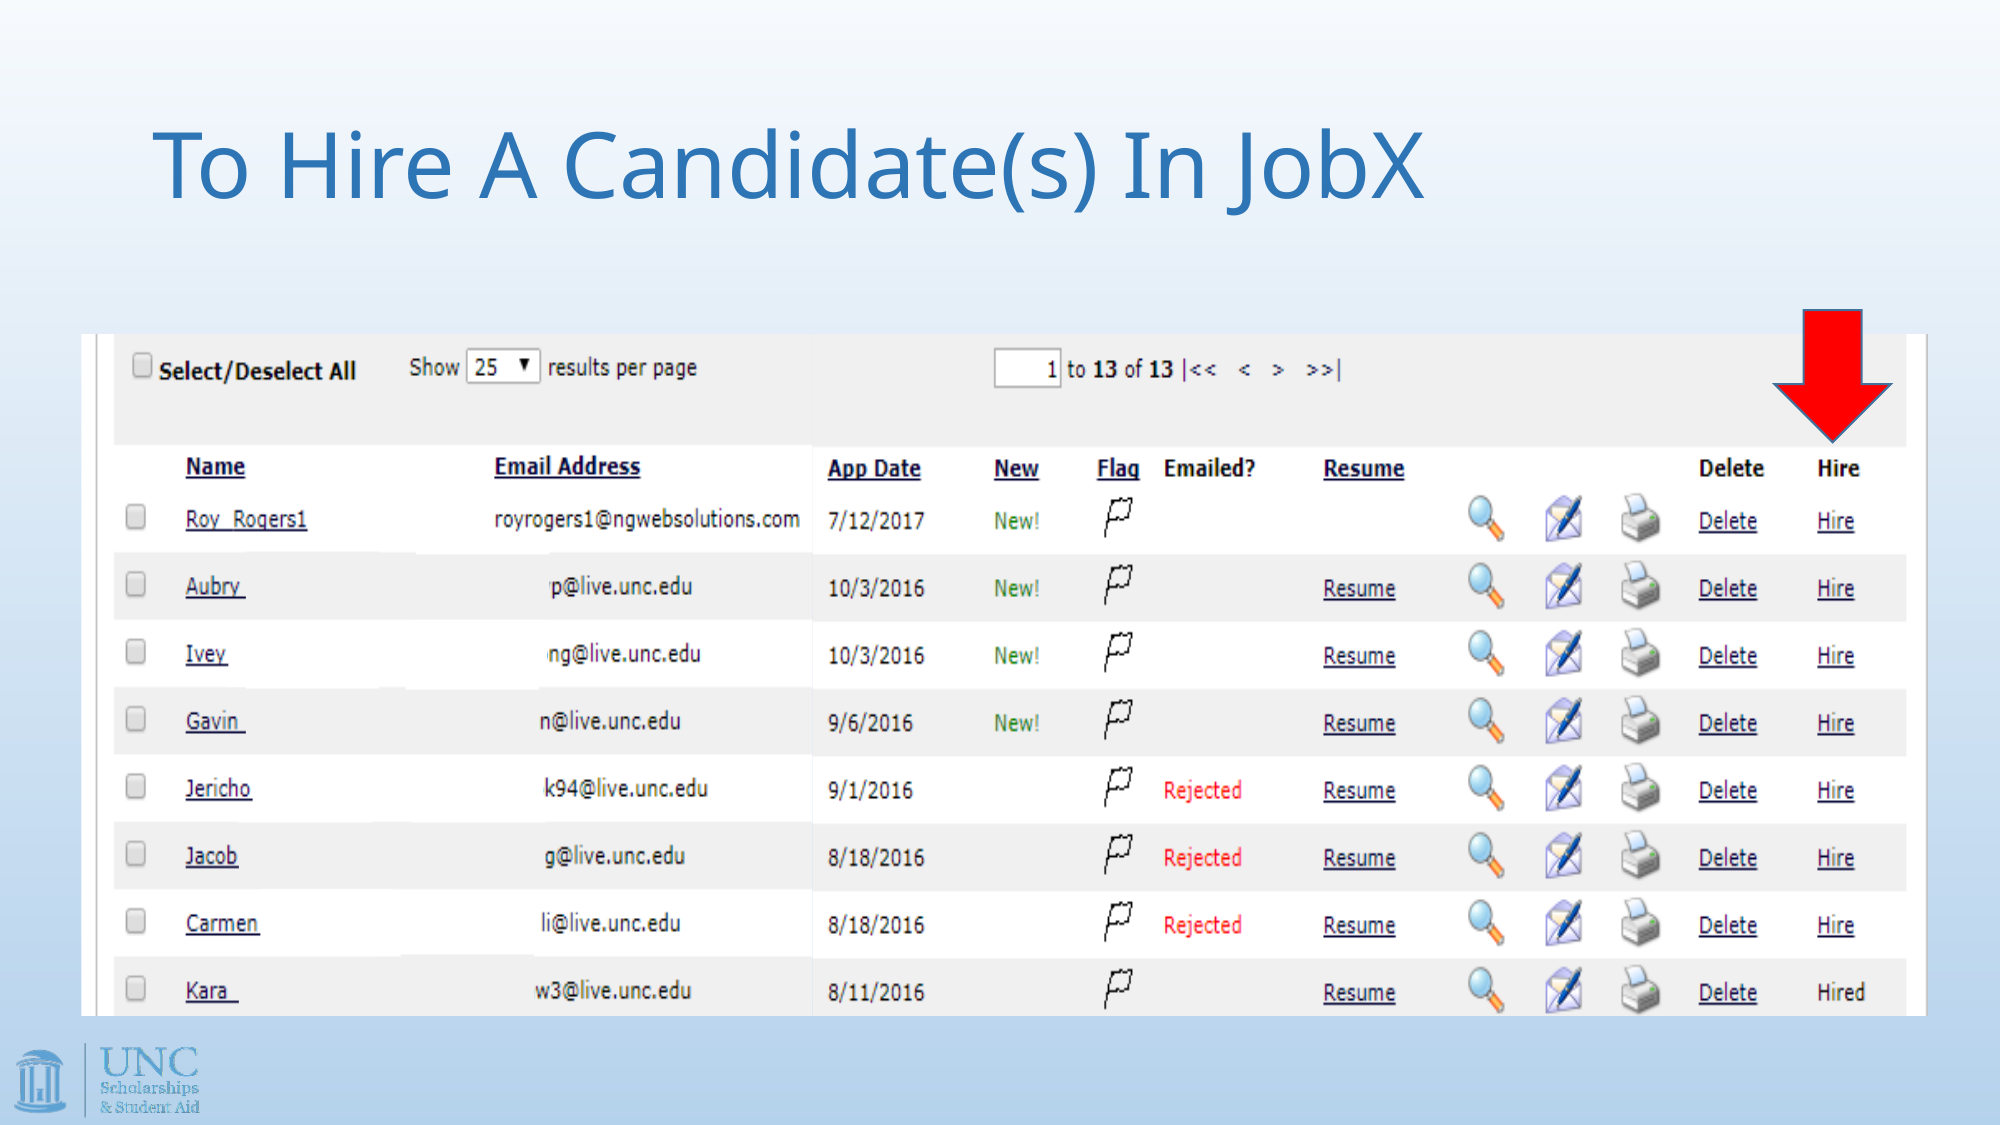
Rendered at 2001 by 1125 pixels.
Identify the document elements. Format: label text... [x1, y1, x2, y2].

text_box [81, 334, 2000, 1016]
picture [0, 1036, 216, 1125]
title To Hire A Candidate(s) In JobX [137, 59, 1863, 278]
text_box [1802, 309, 1863, 334]
